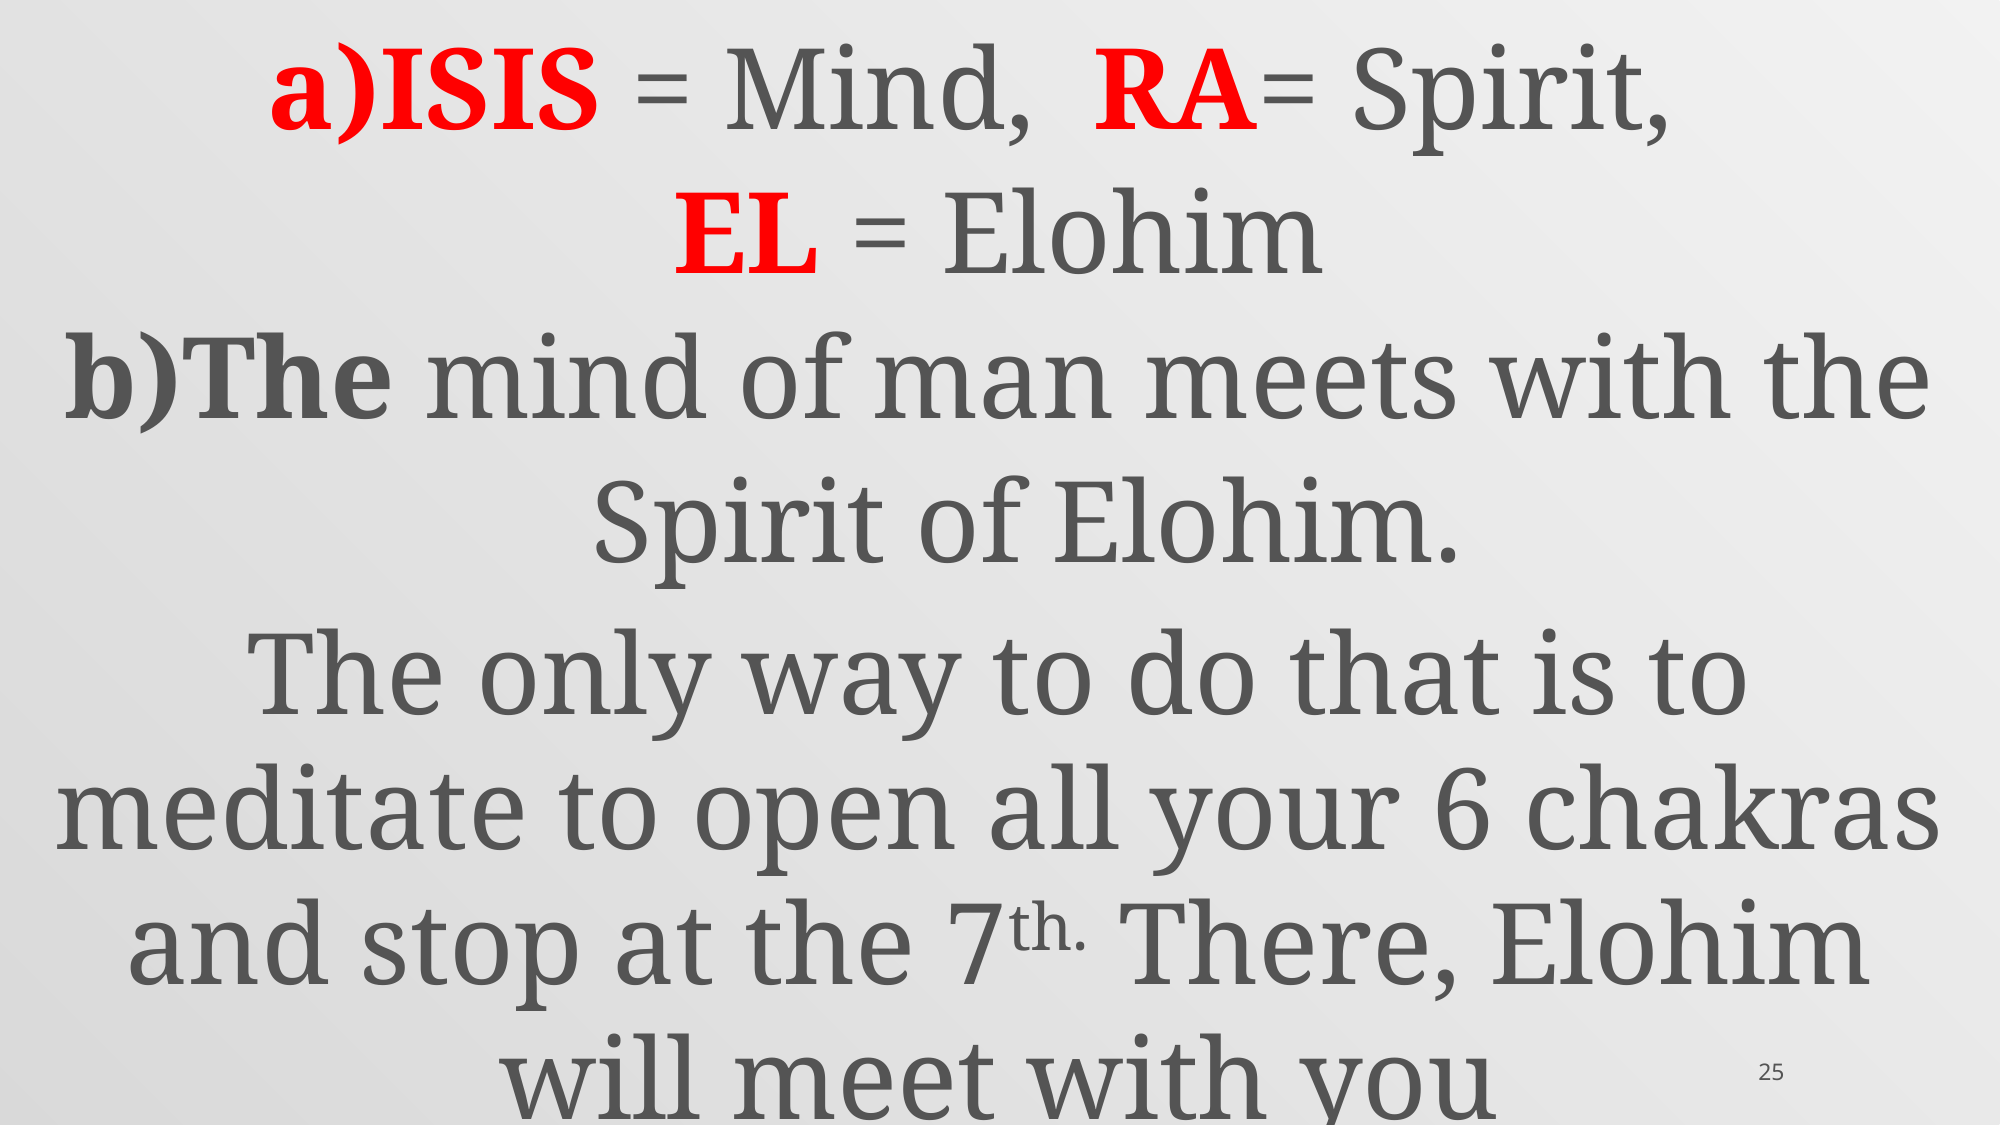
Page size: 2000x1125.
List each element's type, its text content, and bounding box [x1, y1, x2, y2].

text_box ISIS = Mind, RA= Spirit, EL = Elohim The mind of man meets with the Spirit of Elohim. The only way to do that is to meditate to open all your 6 chakras and stop at the 7th. There, Elohim will meet with you [0, 0, 2000, 1125]
slide_number 25 [1612, 1057, 1800, 1088]
